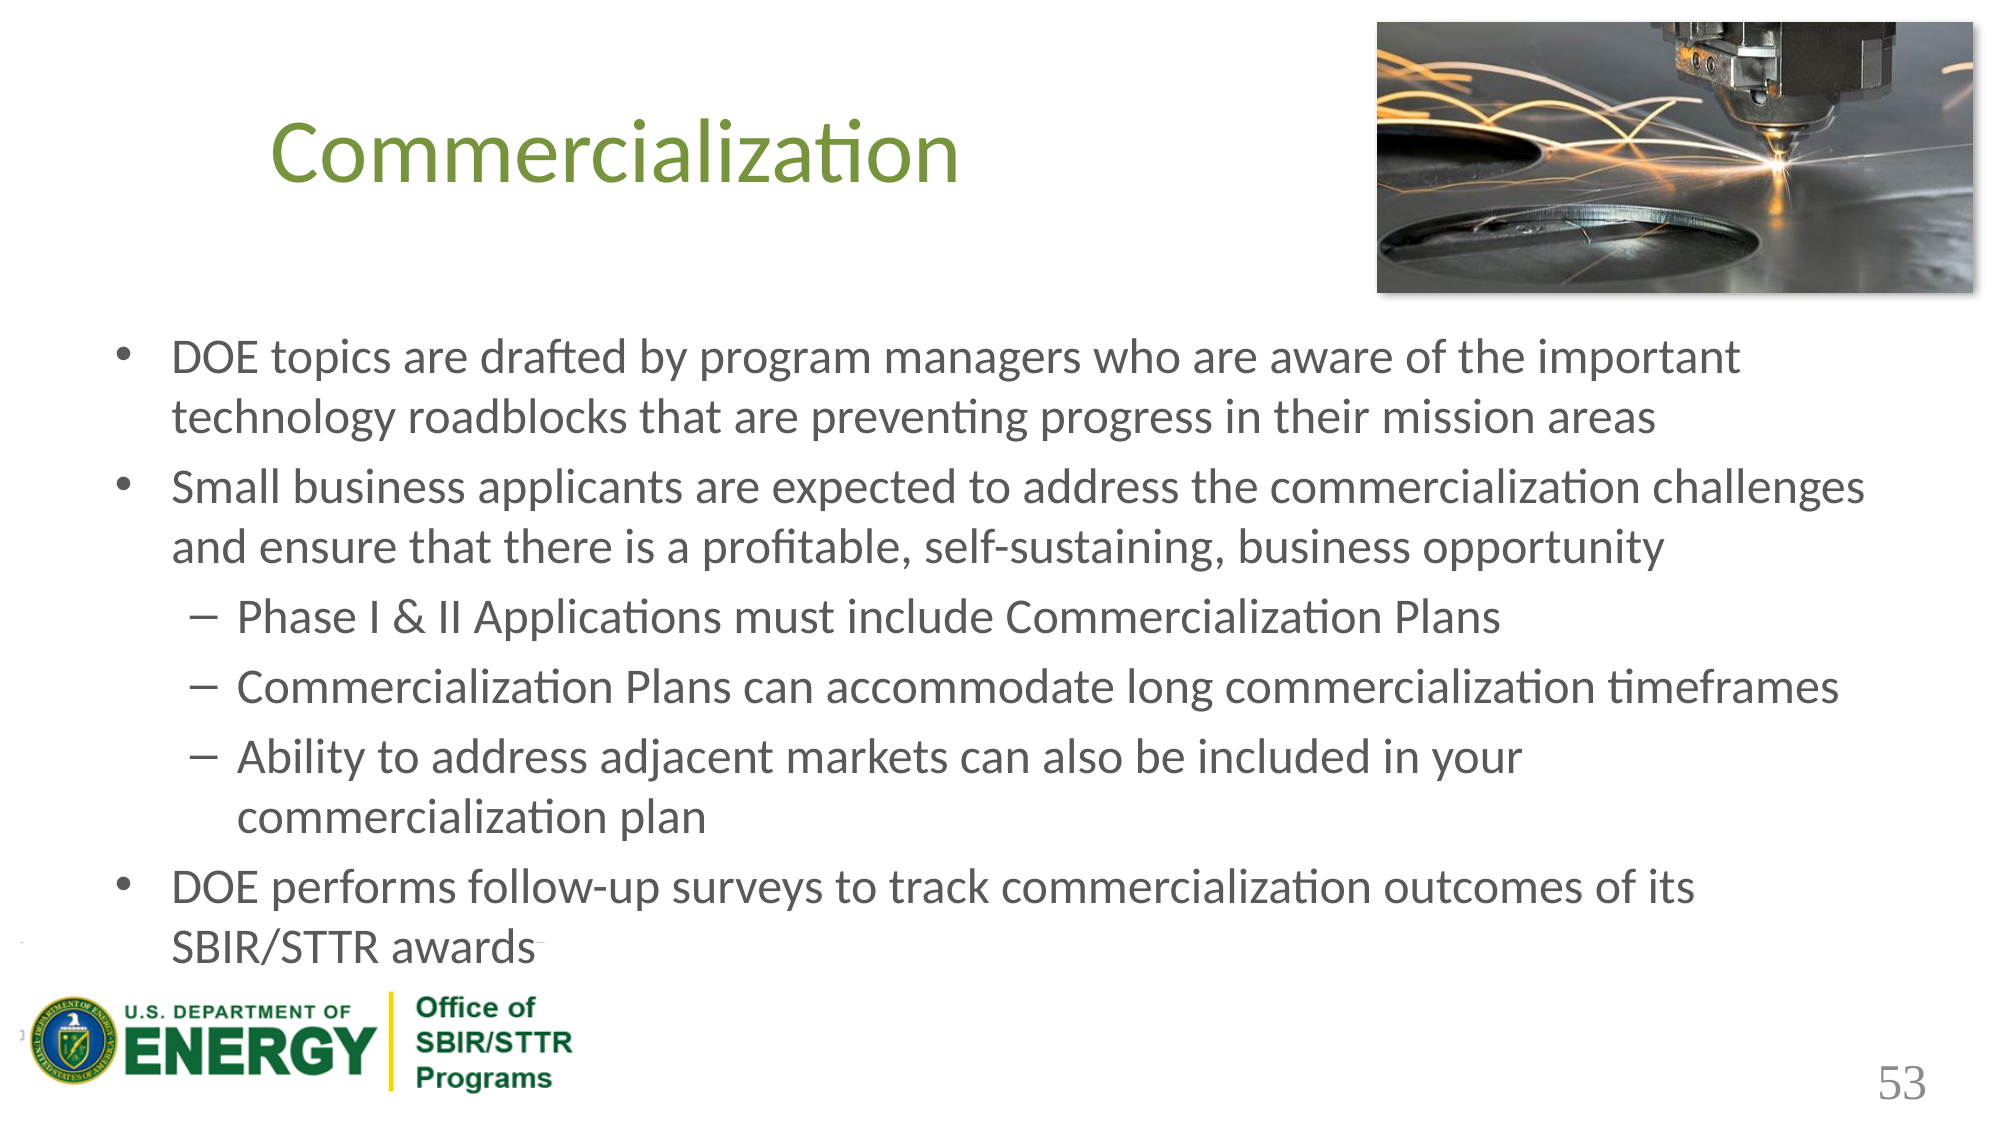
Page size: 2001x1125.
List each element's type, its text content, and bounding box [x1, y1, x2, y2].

title Commercialization [0, 52, 1371, 240]
picture [20, 942, 583, 1125]
list DOE topics are drafted by program managers who are aware of the important technology roadblocks that are preventing progress in their mission areas Small business applicants are expected to address the commercialization challenges and ensure that there is a profitable, self-sustaining, business opportunity Phase I & II Applications must include Commercialization Plans Commercialization Plans can accommodate long commercialization timeframes Ability to address adjacent markets can also be included in your commercialization plan DOE performs follow-up surveys to track commercialization outcomes of its SBIR/STTR awards [99, 315, 1900, 1059]
picture [1376, 16, 1973, 294]
slide_number 53 [1862, 1042, 1973, 1103]
